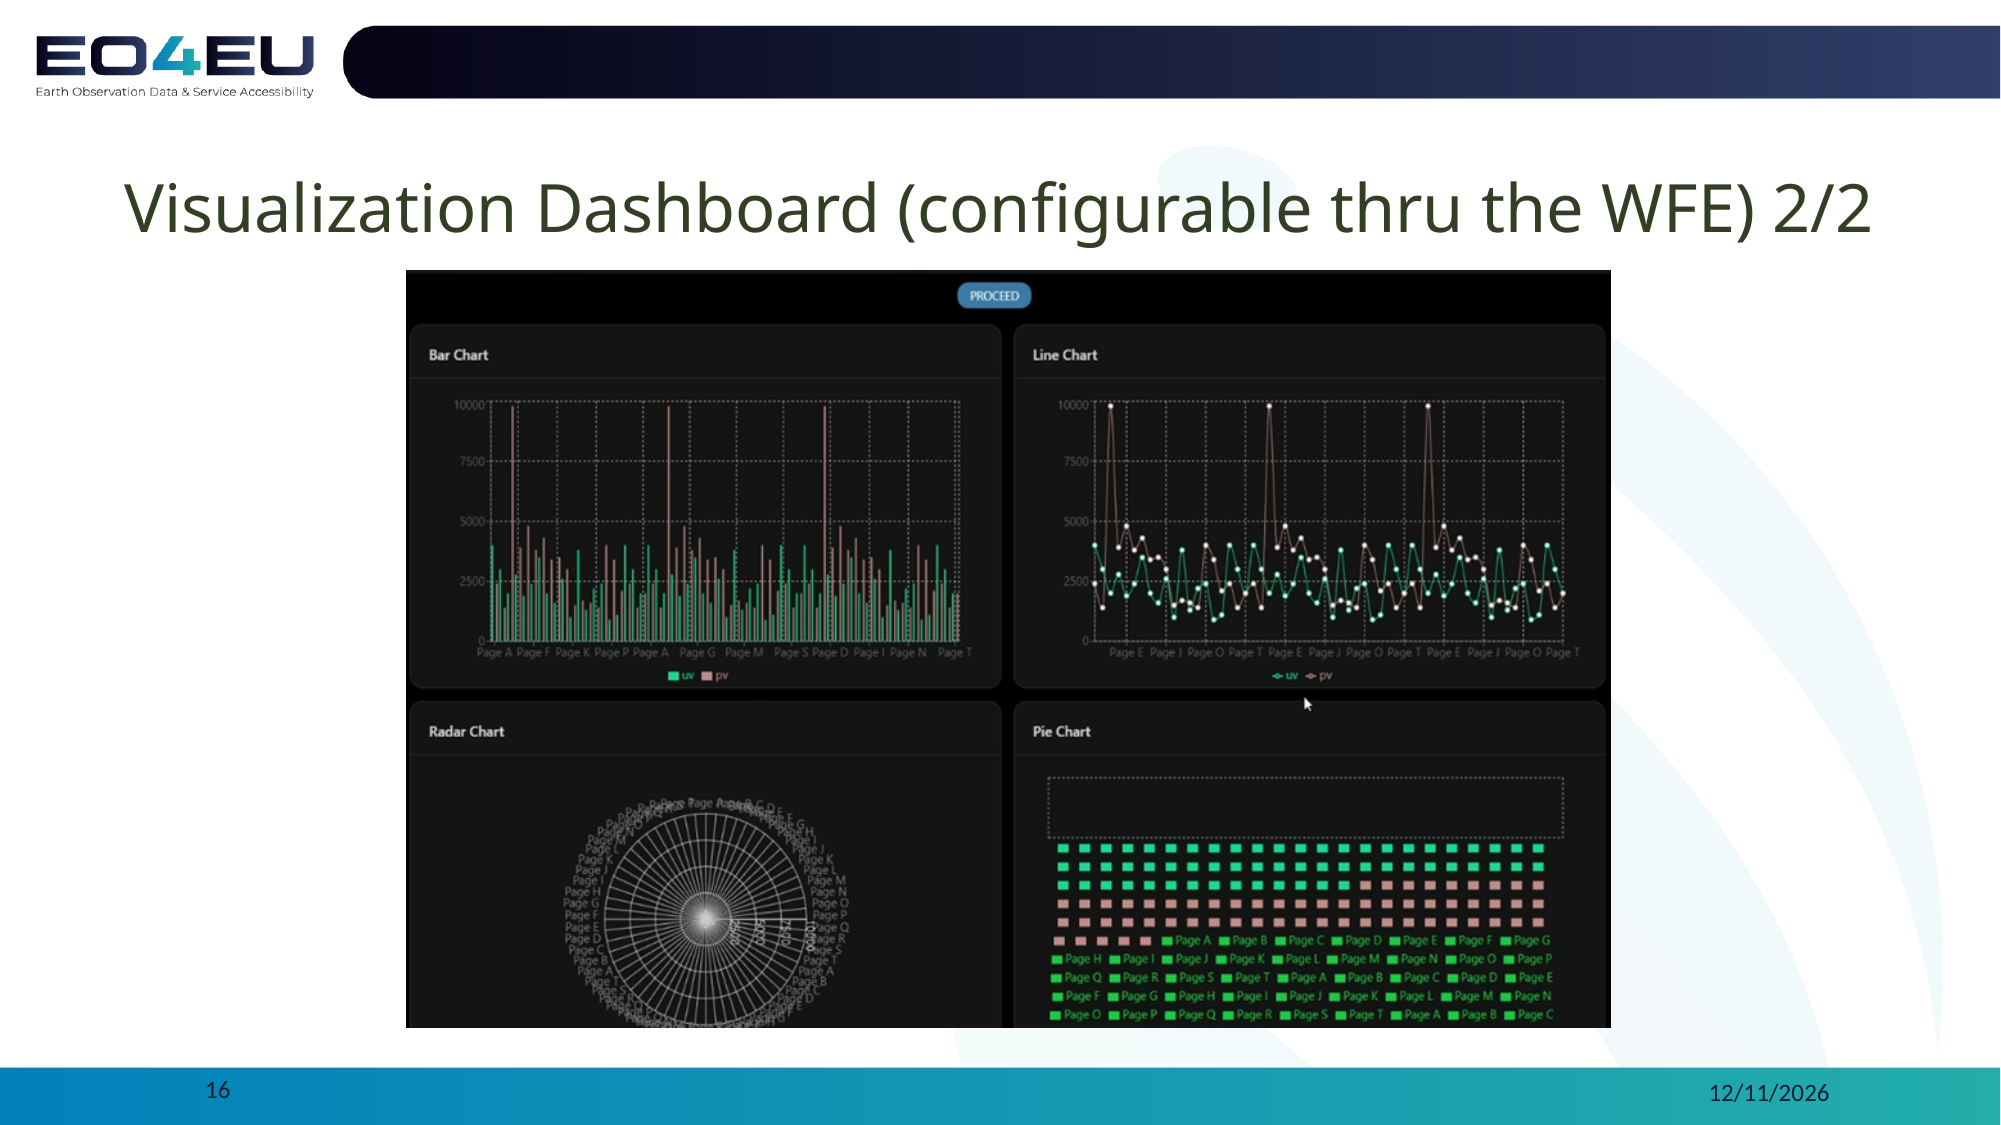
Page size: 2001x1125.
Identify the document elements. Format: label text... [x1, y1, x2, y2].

slide_number 16 [137, 1065, 299, 1122]
picture [0, 0, 2001, 1125]
title Visualization Dashboard (configurable thru the WFE) 2/2 [0, 130, 2000, 292]
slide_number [1676, 1069, 1862, 1125]
